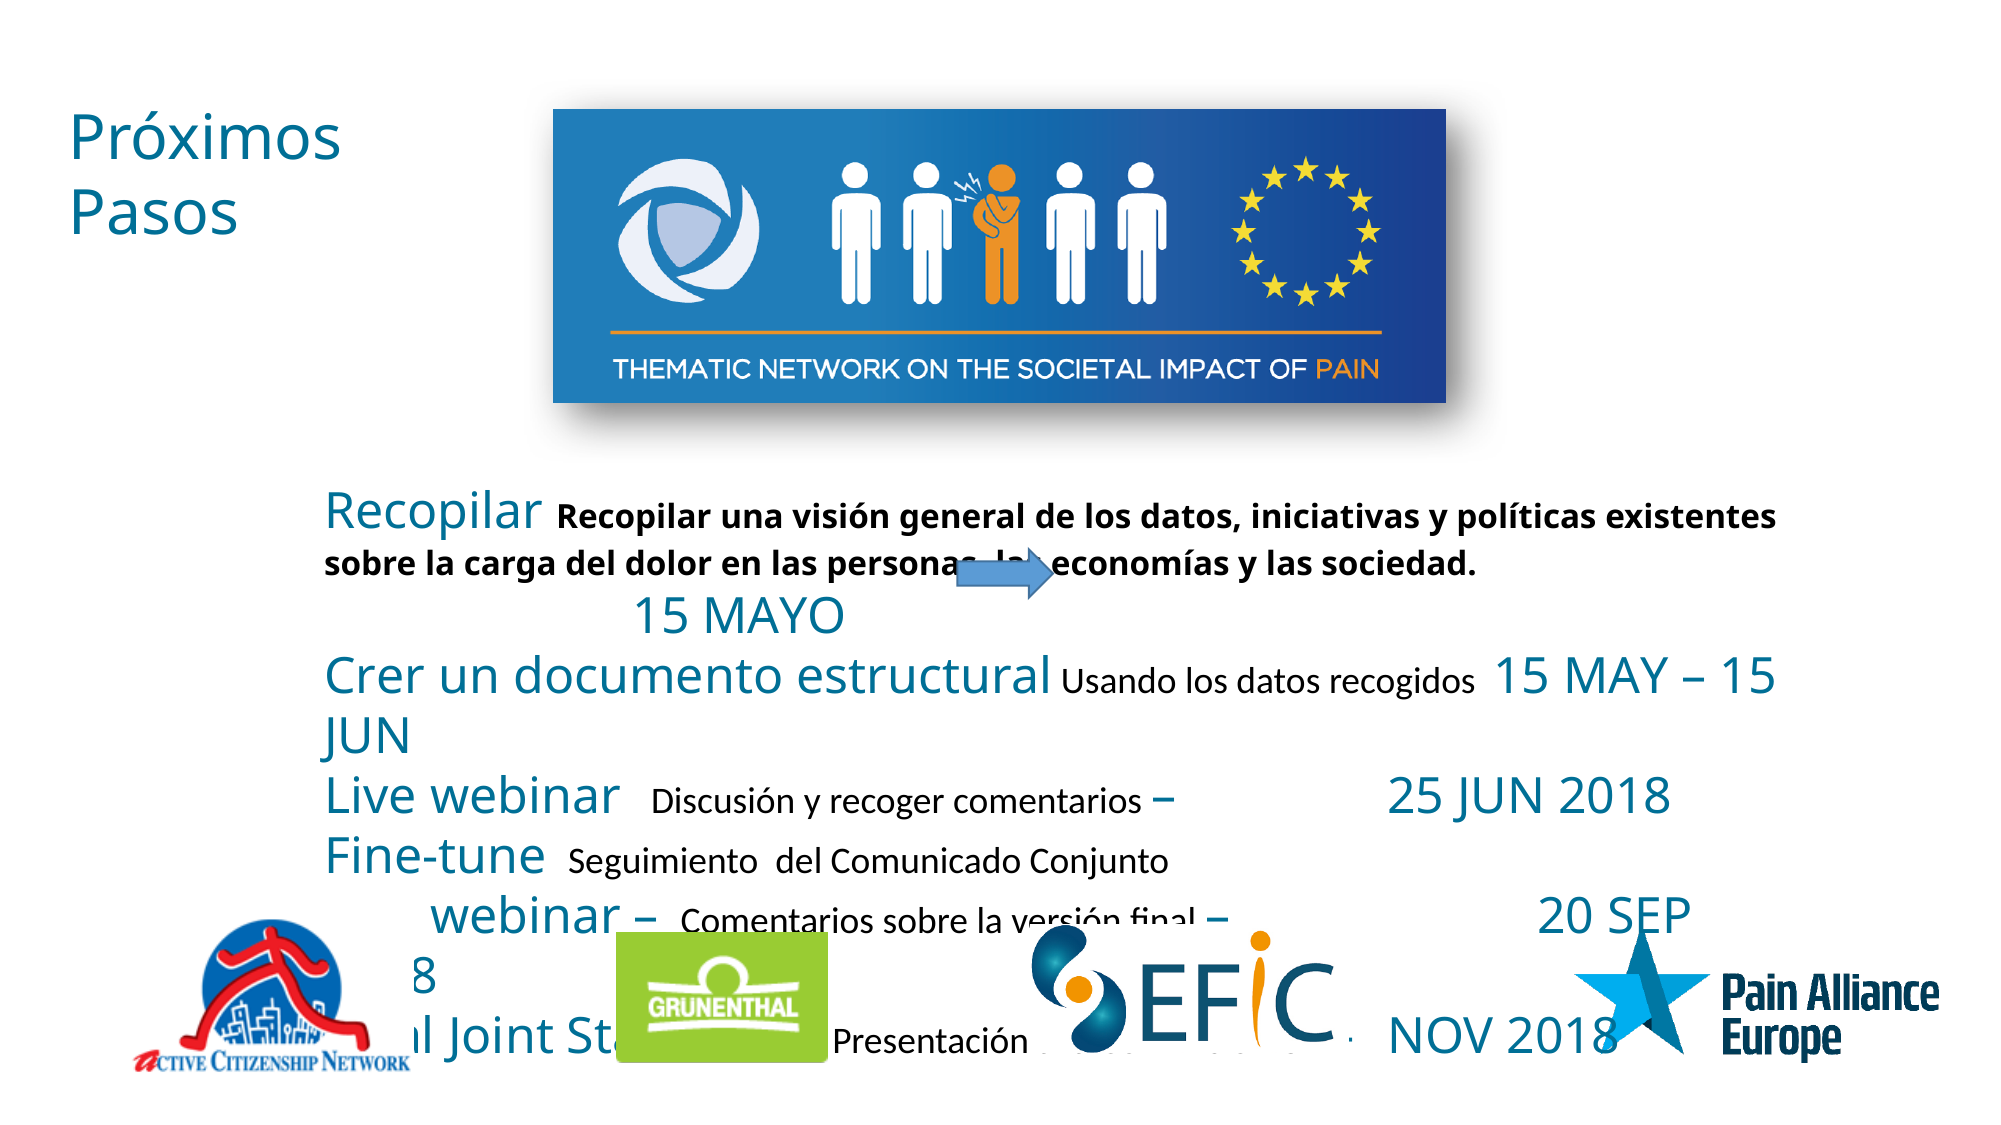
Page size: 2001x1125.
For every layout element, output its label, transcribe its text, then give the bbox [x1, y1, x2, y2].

text_box Recopilar Recopilar una visión general de los datos, iniciativas y políticas existentes sobre la carga del dolor en las personas, las economías y las sociedad. 15 MAYO Crer un documento estructural Usando los datos recogidos 15 MAY – 15 JUN Live webinar Discusión y recoger comentarios – 25 JUN 2018 Fine-tune Seguimiento del Comunicado Conjunto Live webinar – Comentarios sobre la versión final – 20 SEP 2018 Final Joint Statement Presentación a la Commision UE - NOV 2018 [309, 470, 1820, 1071]
text_box [956, 546, 1055, 601]
picture [1030, 924, 1349, 1053]
picture [1598, 1037, 1605, 1048]
picture [553, 109, 1446, 403]
text_box Próximos Pasos [53, 89, 374, 254]
picture [1574, 924, 1939, 1063]
picture [1600, 1021, 1610, 1031]
picture [1927, 987, 1933, 994]
picture [1927, 999, 1939, 1004]
picture [109, 893, 414, 1105]
picture [1808, 1032, 1813, 1049]
picture [1574, 924, 1585, 929]
picture [616, 932, 828, 1066]
